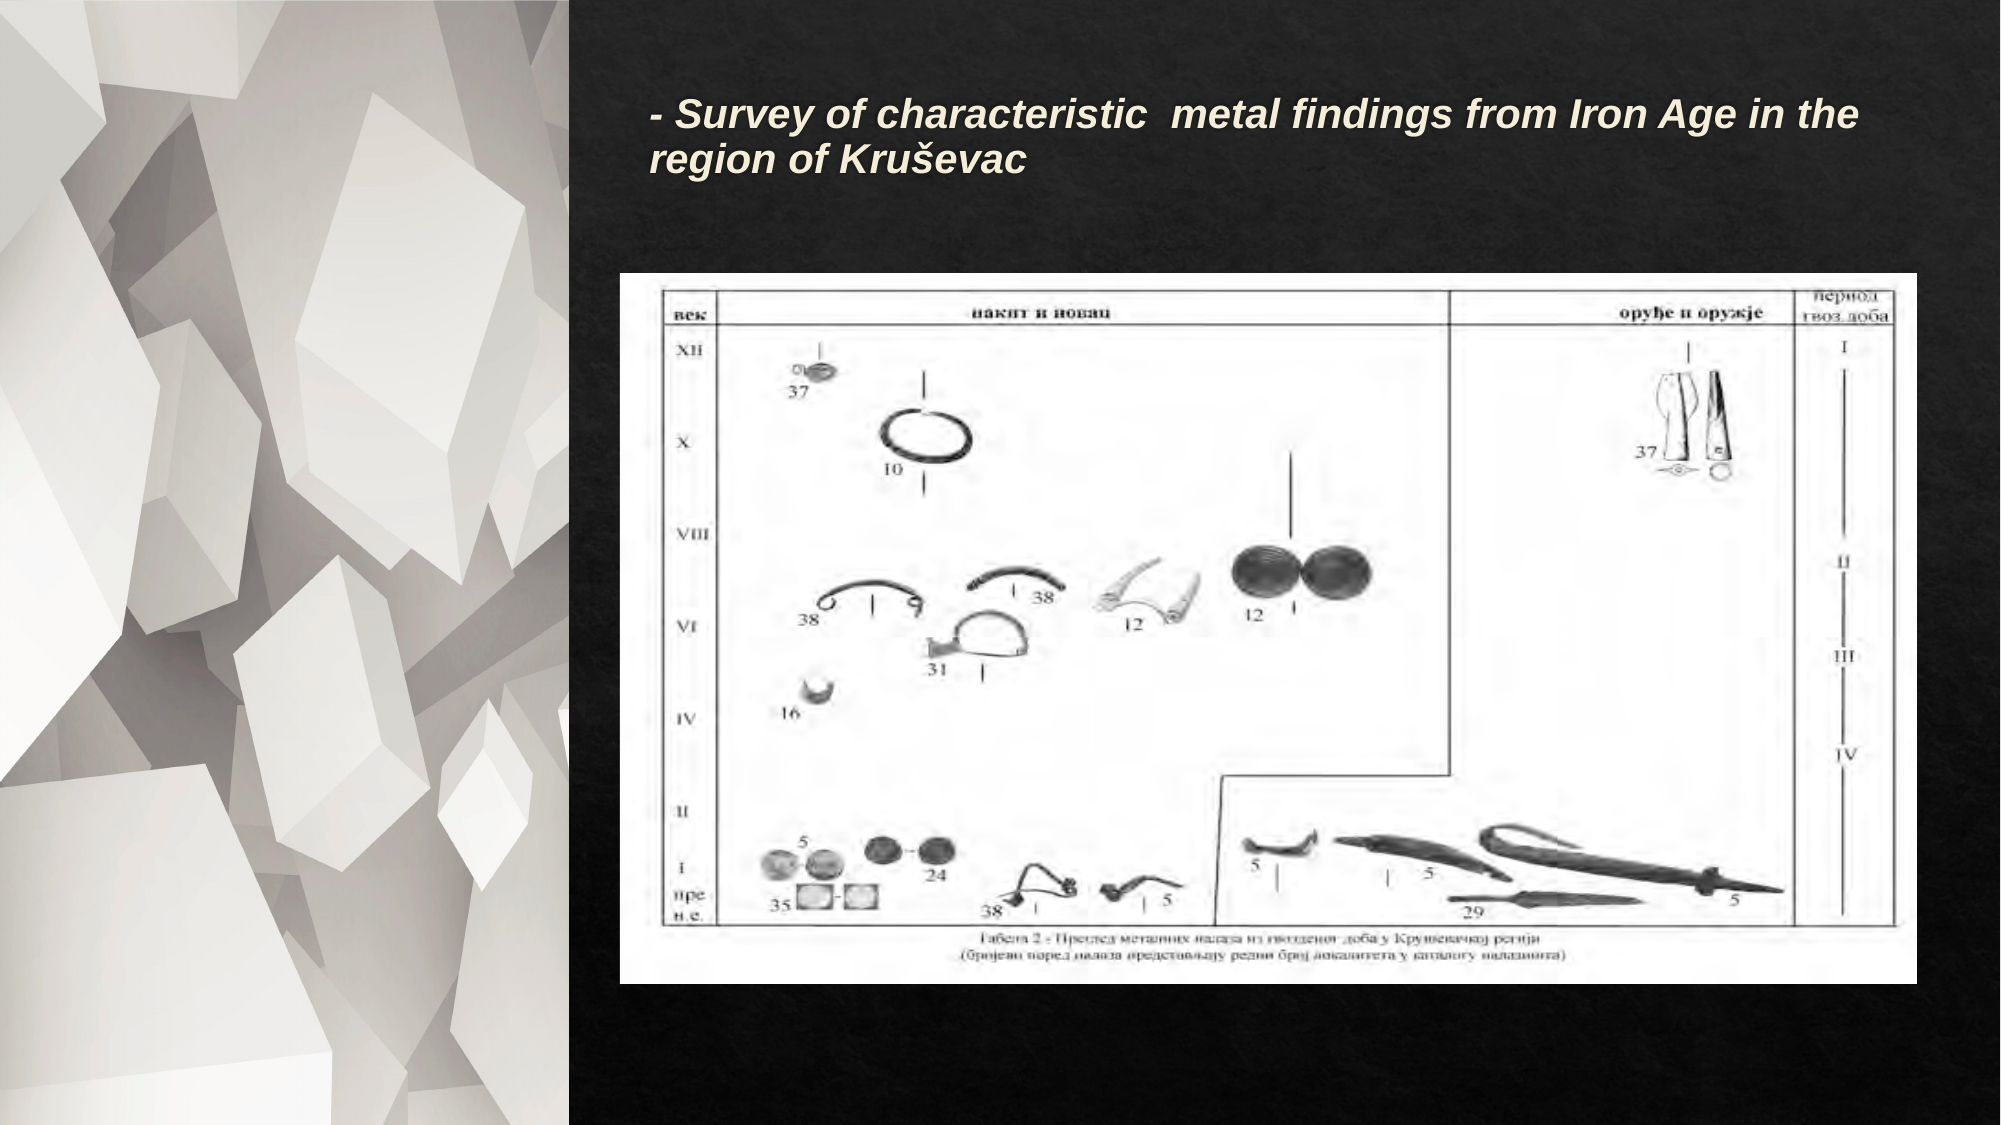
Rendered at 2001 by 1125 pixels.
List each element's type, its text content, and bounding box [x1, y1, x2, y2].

title - Survey of characteristic metal findings from Iron Age in the region of Kruševac [634, 31, 1903, 191]
picture [619, 273, 1918, 984]
picture [0, 0, 569, 1125]
list Dolor Sit Amet Consectetuer Elit Nunc Viverra Pellentesque Habitant Lorem Ipsum [608, 359, 1855, 1025]
